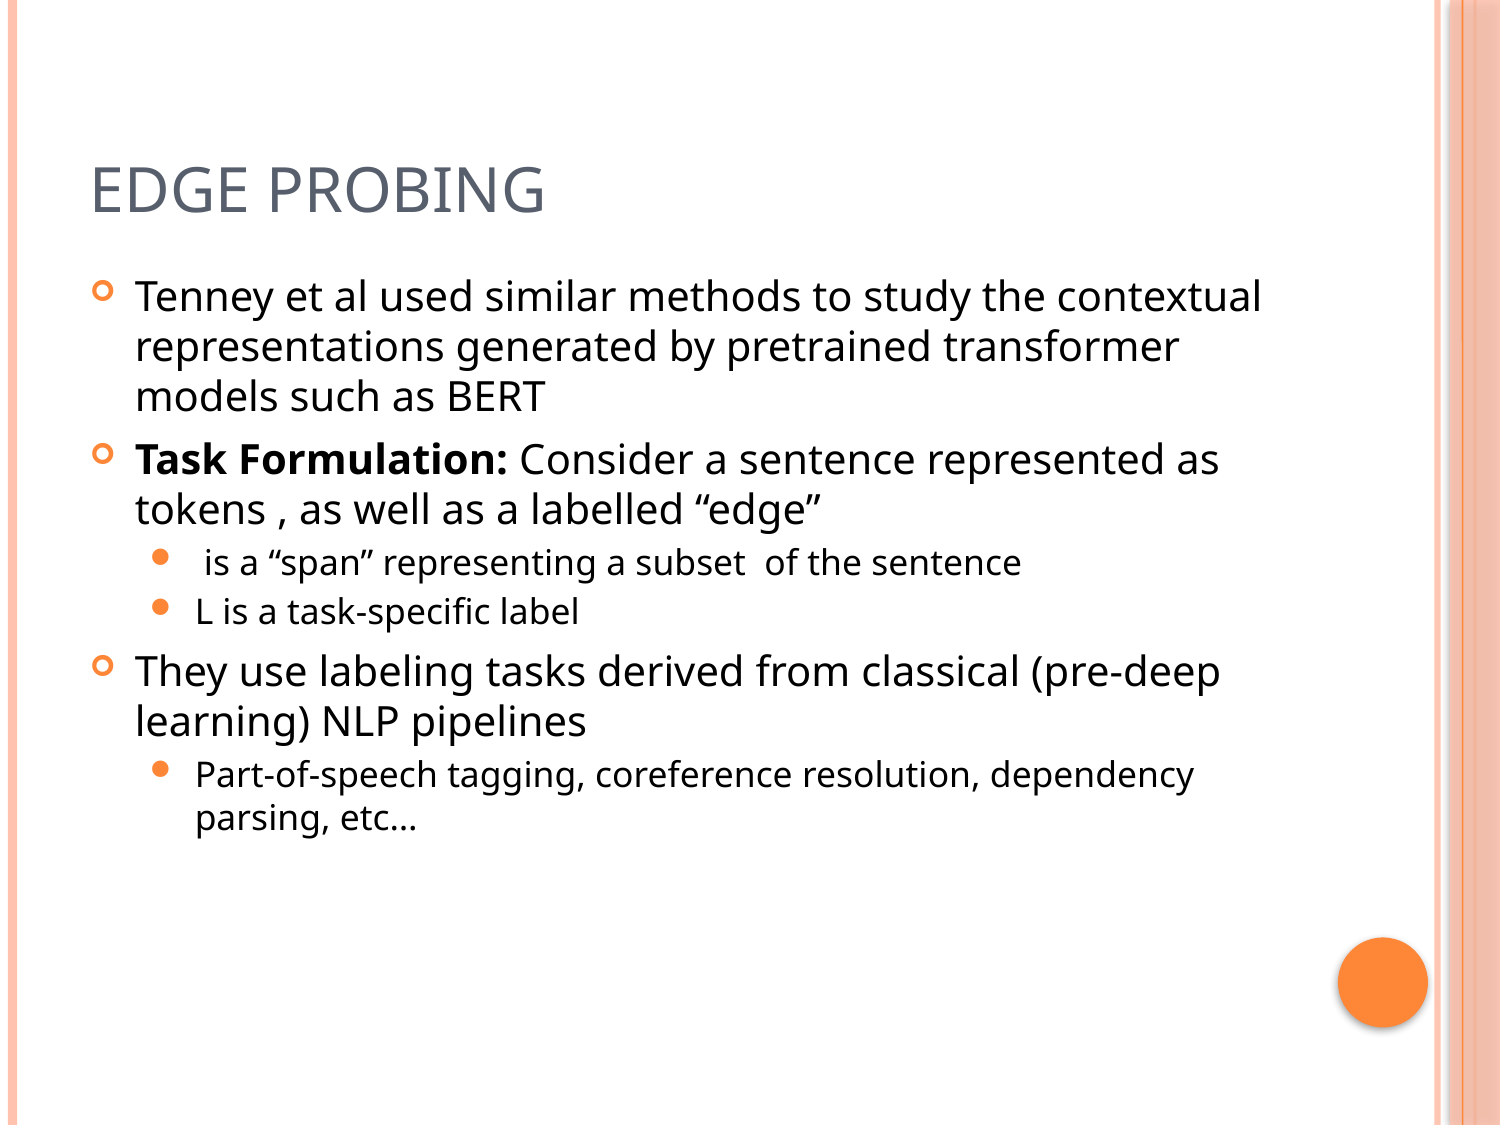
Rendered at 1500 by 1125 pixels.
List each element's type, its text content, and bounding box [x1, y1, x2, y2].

title Edge Probing [75, 45, 1300, 233]
